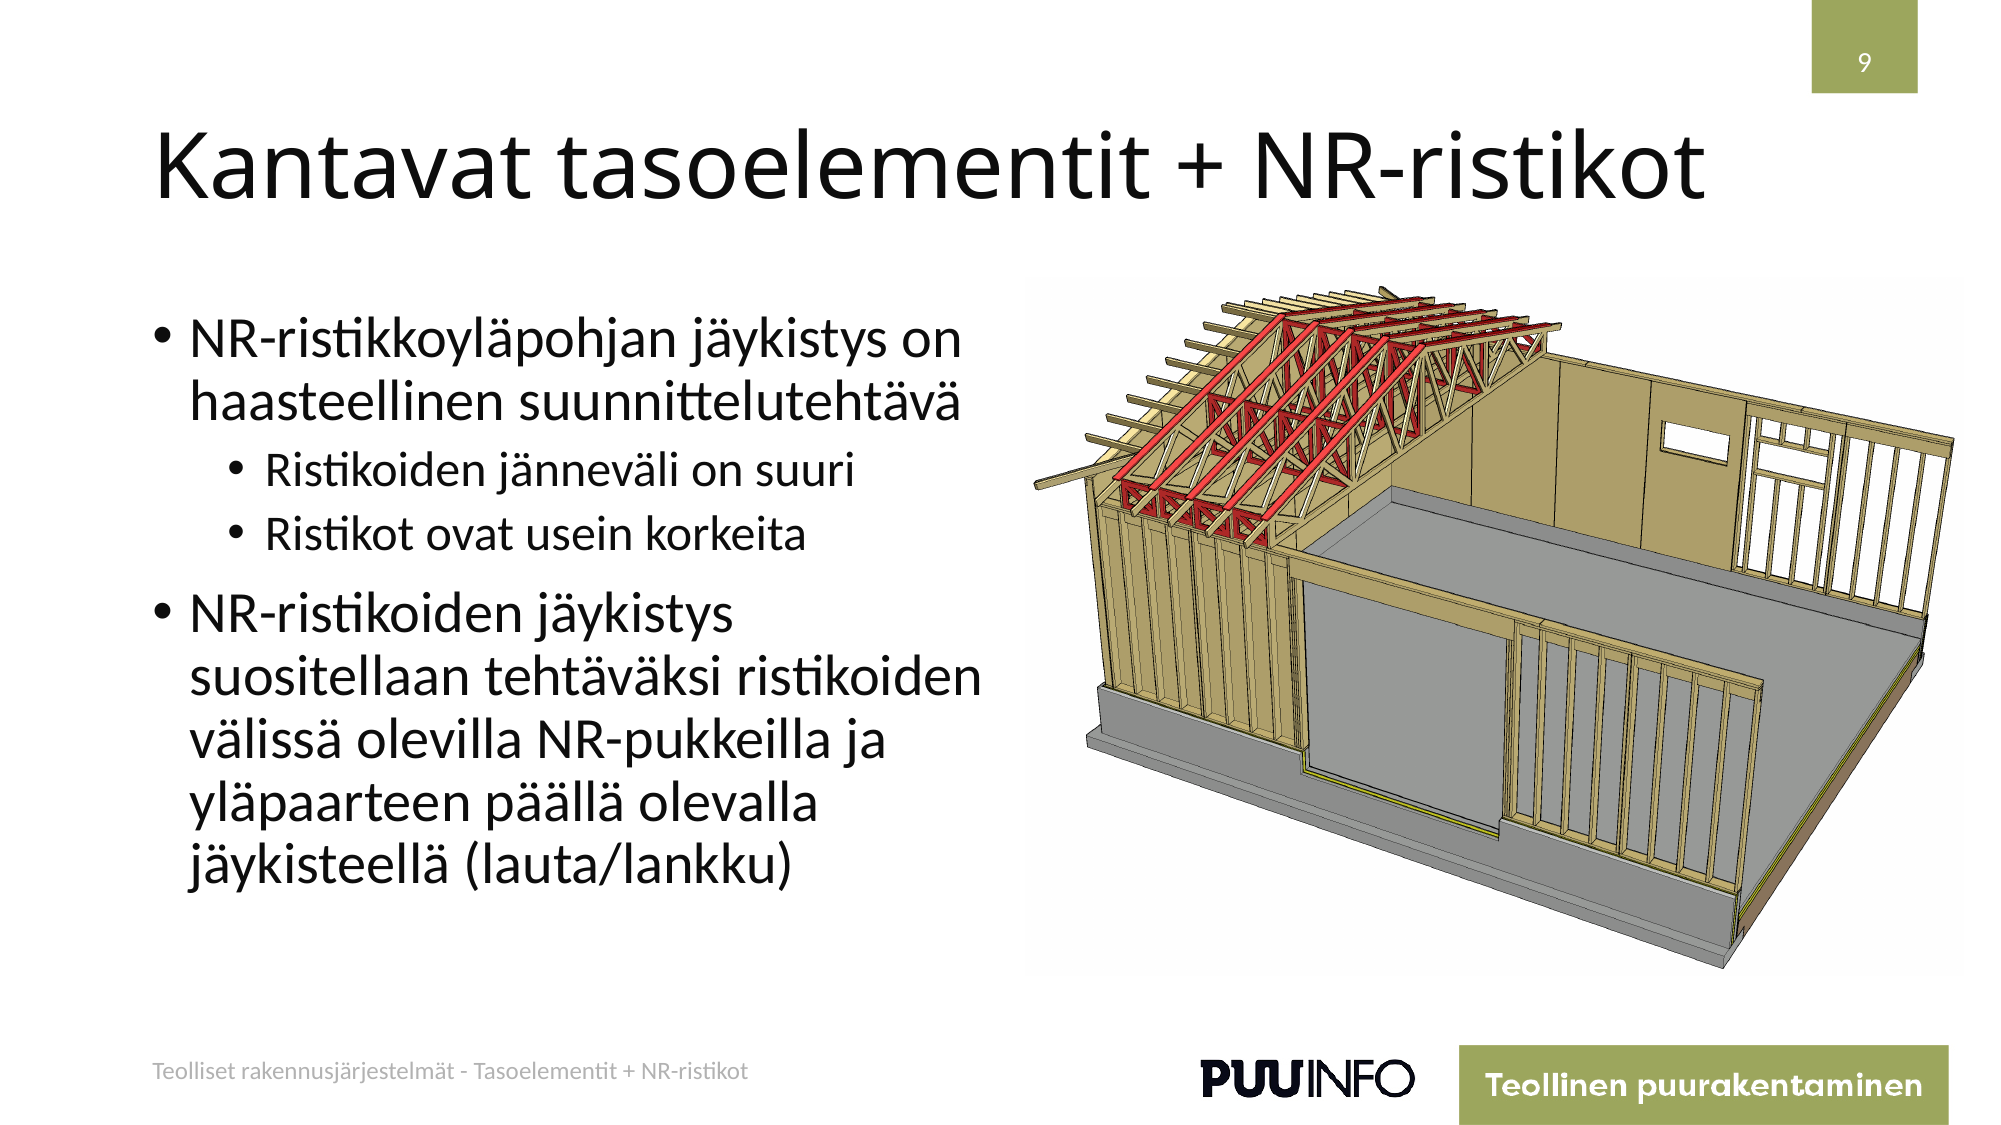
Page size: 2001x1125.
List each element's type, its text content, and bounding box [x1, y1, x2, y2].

title Kantavat tasoelementit + NR-ristikot [137, 59, 1863, 278]
picture [0, 0, 2000, 1125]
slide_number 9 [1811, 29, 1918, 93]
footer Teolliset rakennusjärjestelmät - Tasoelementit + NR-ristikot [137, 1039, 813, 1100]
list NR-ristikkoyläpohjan jäykistys on haasteellinen suunnittelutehtävä Ristikoiden jänneväli on suuri Ristikot ovat usein korkeita NR-ristikoiden jäykistys suositellaan tehtäväksi ristikoiden välissä olevilla NR-pukkeilla ja yläpaarteen päällä olevalla jäykisteellä (lauta/lankku) [137, 299, 1009, 1067]
